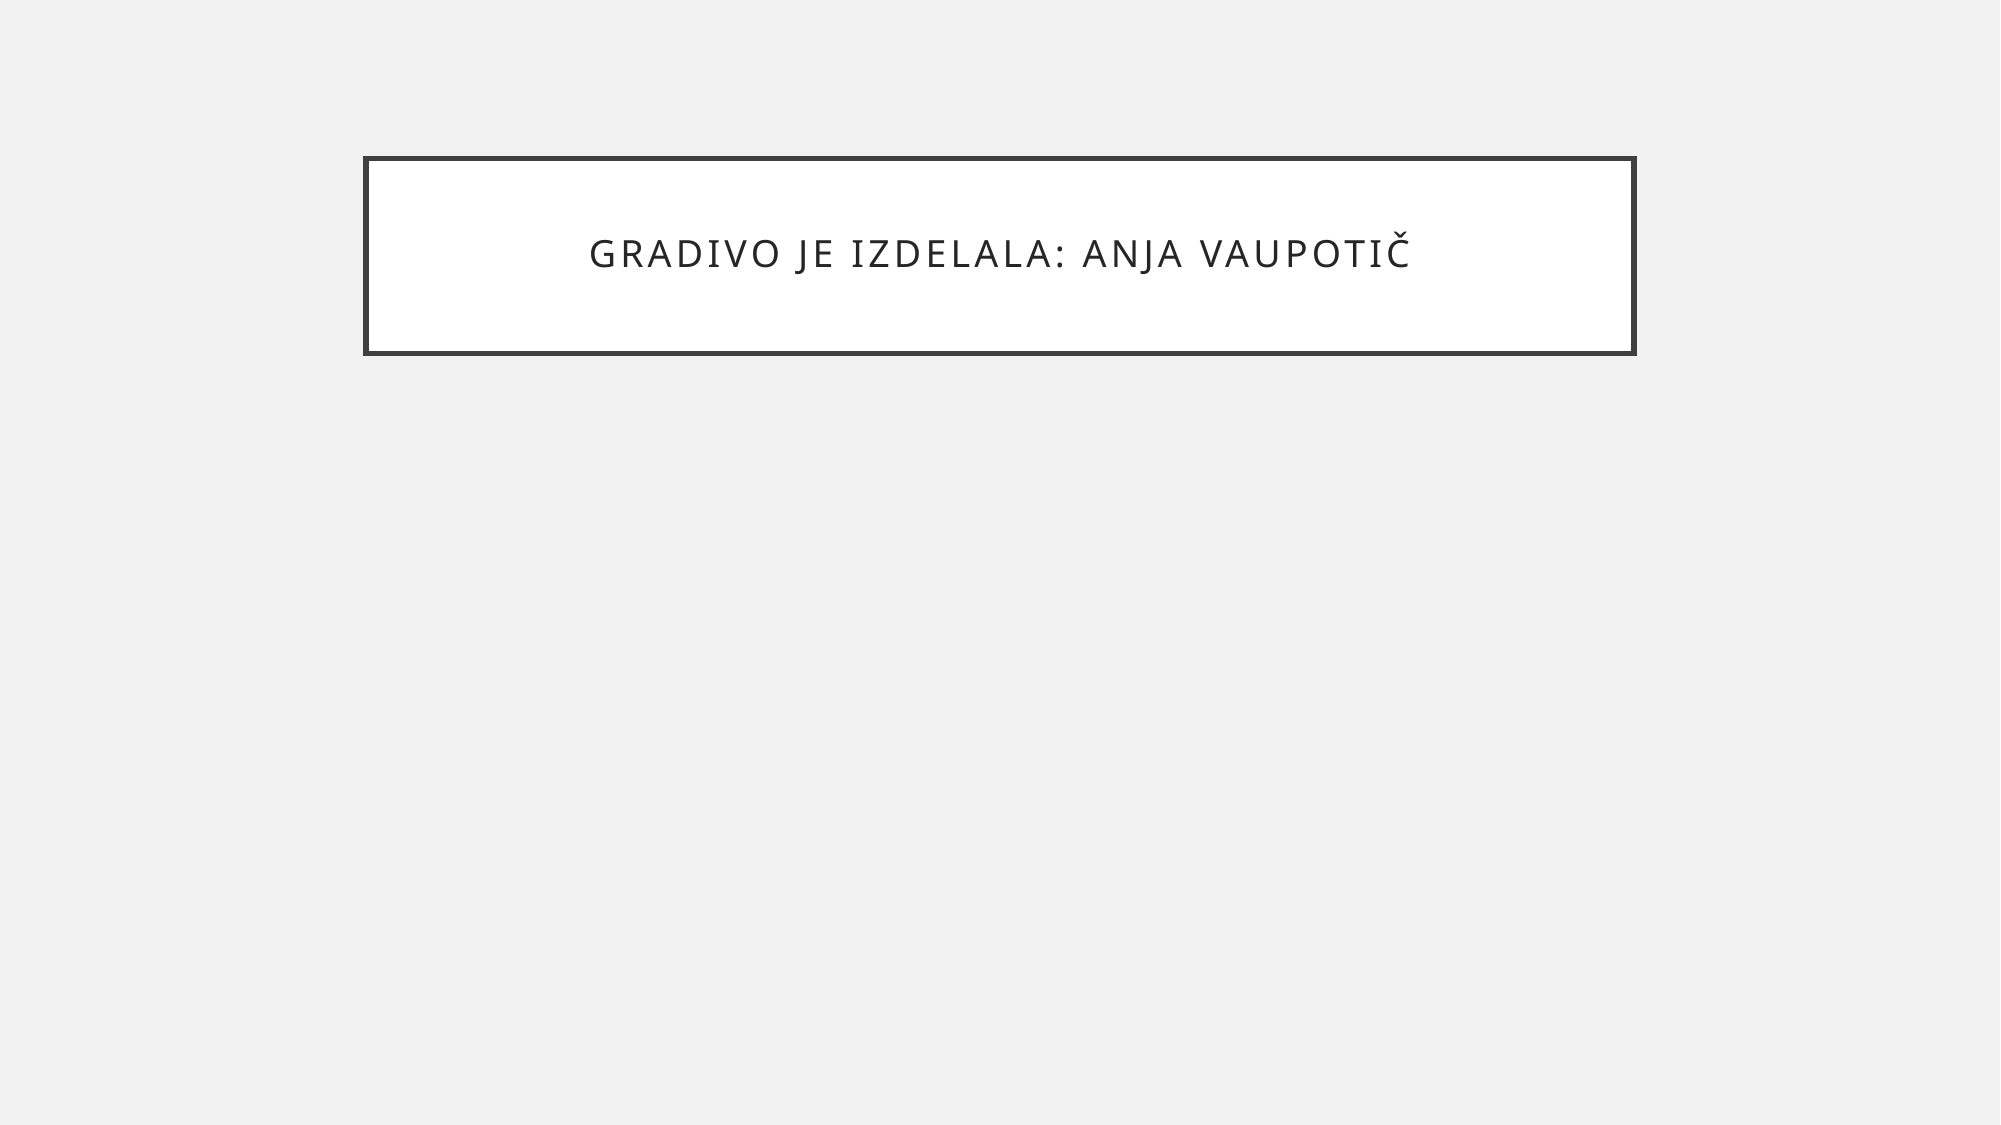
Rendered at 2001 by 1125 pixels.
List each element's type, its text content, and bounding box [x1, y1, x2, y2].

title Gradivo je izdelala: anja vaupotič [363, 156, 1637, 356]
